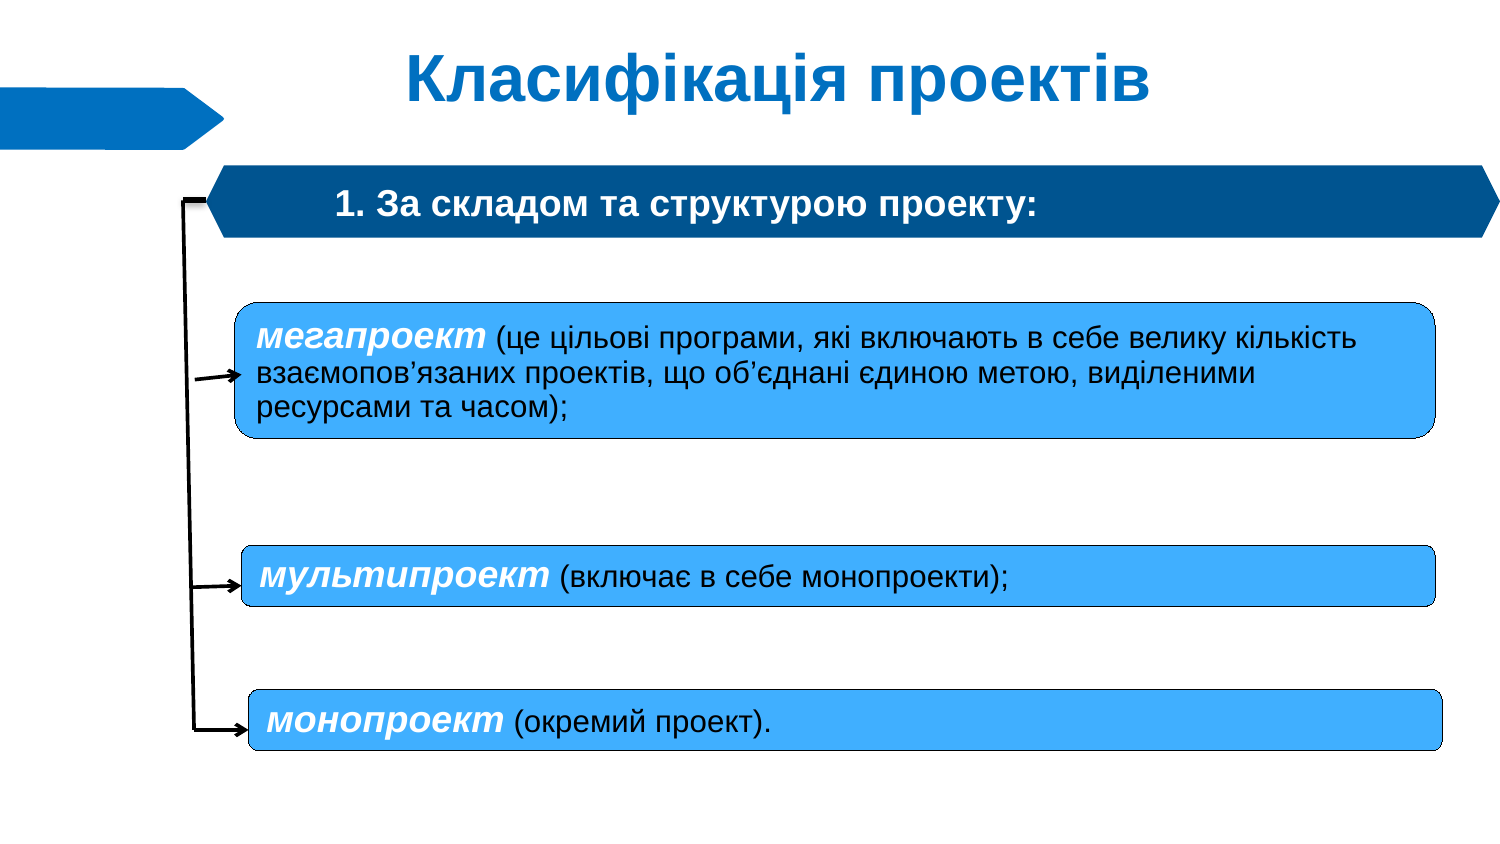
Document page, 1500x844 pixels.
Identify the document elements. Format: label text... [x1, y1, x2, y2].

title Класифікація проектів [340, 26, 1236, 148]
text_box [182, 149, 1500, 777]
